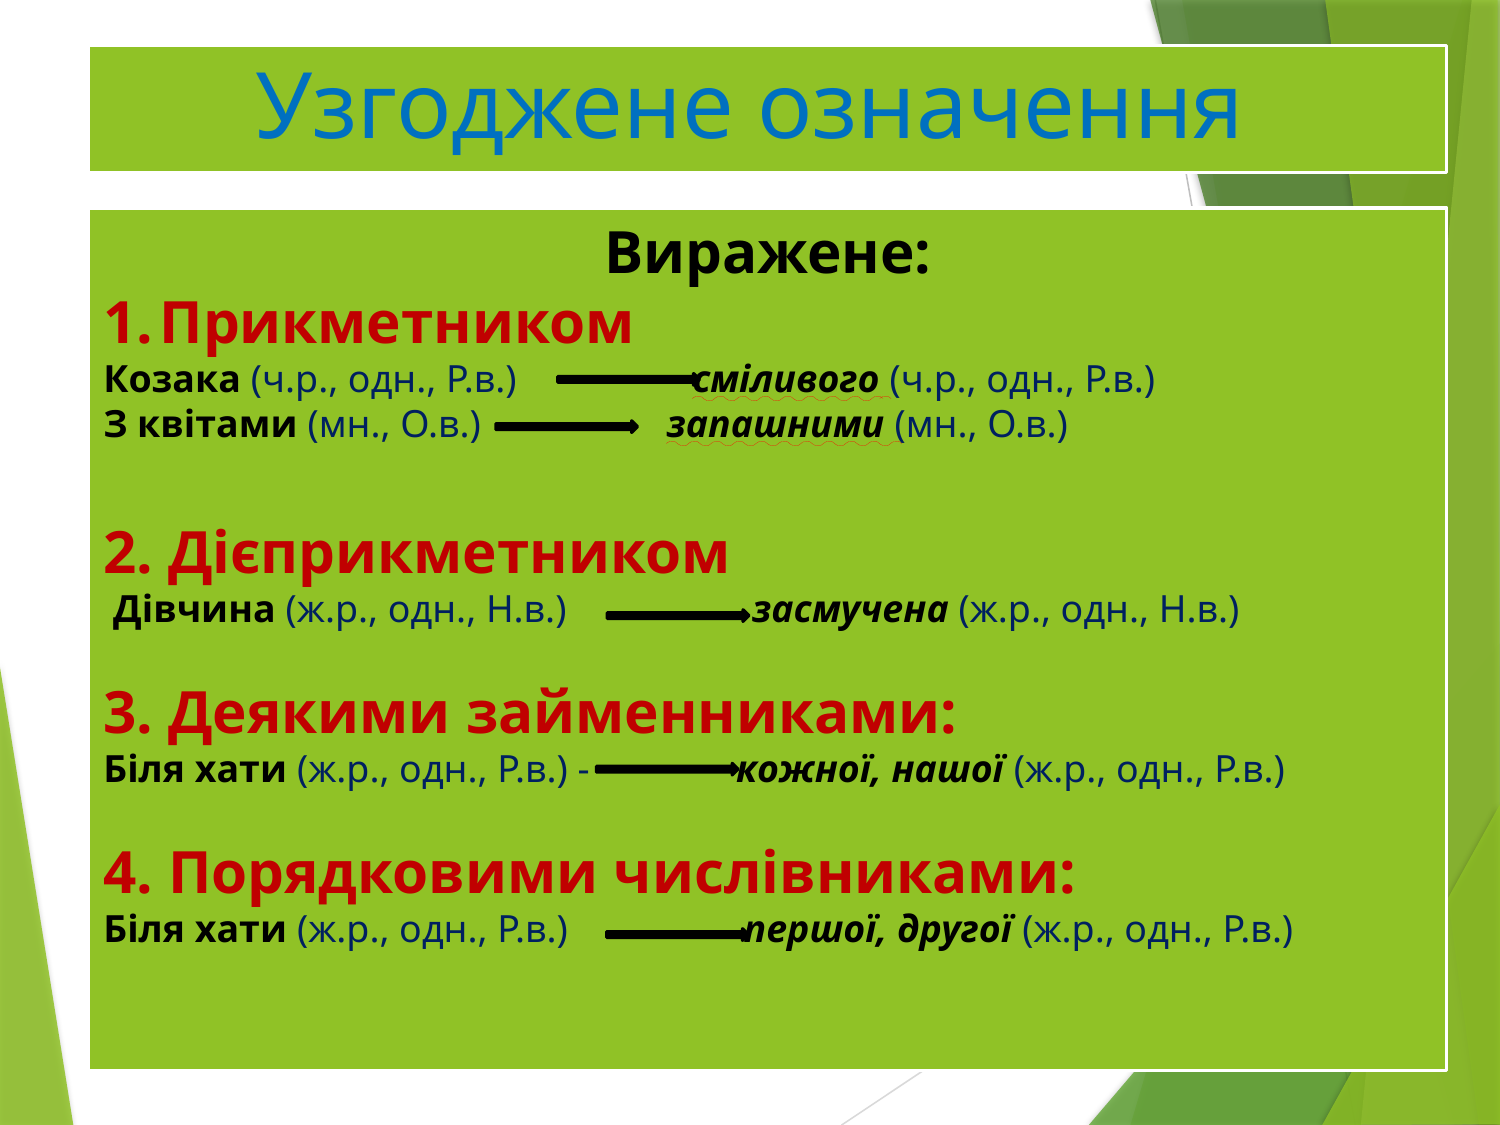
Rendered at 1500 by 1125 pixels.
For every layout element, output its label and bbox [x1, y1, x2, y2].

text_box [87, 45, 1448, 1071]
